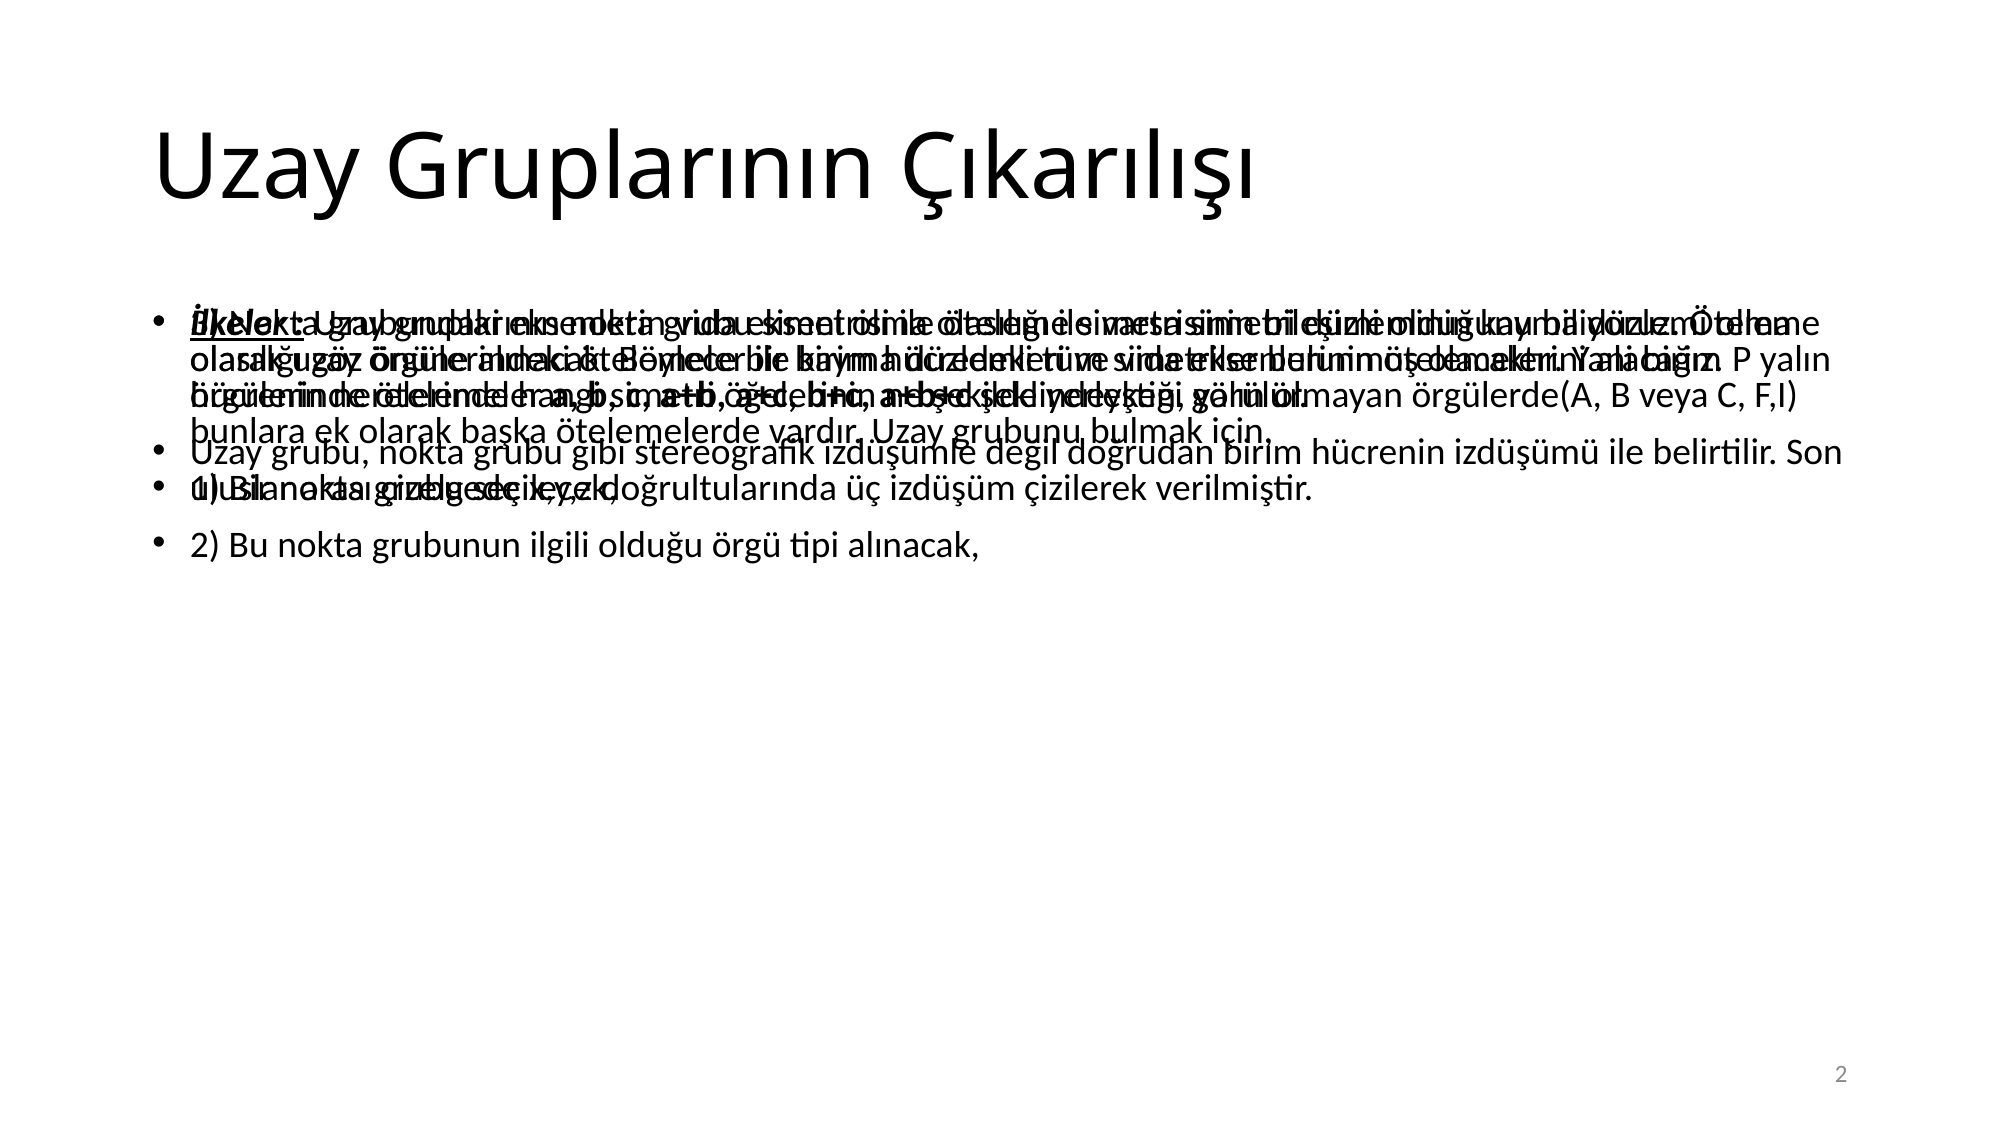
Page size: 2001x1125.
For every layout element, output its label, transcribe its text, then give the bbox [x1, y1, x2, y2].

slide_number 2 [1412, 1042, 1863, 1103]
title Uzay Gruplarının Çıkarılışı [137, 59, 1863, 278]
list 3) Nokta grubundaki eksenlerin vida ekseni olma olasılığı ile varsa simetri düzleminin kayma düzlemi olma olasılığı göz önüne alınacak. Böylece bir birim hücredeki tüm simetriler bulunmuş olacaktır. Yani birim hücrenin nerelerinde hangi simetri öğelerinin ne şekilde yerleştiği görülür. Uzay grubu, nokta grubu gibi stereografik izdüşümle değil doğrudan birim hücrenin izdüşümü ile belirtilir. Son uluslar arası çizelgede x,y,z doğrultularında üç izdüşüm çizilerek verilmiştir. [137, 299, 1863, 1014]
